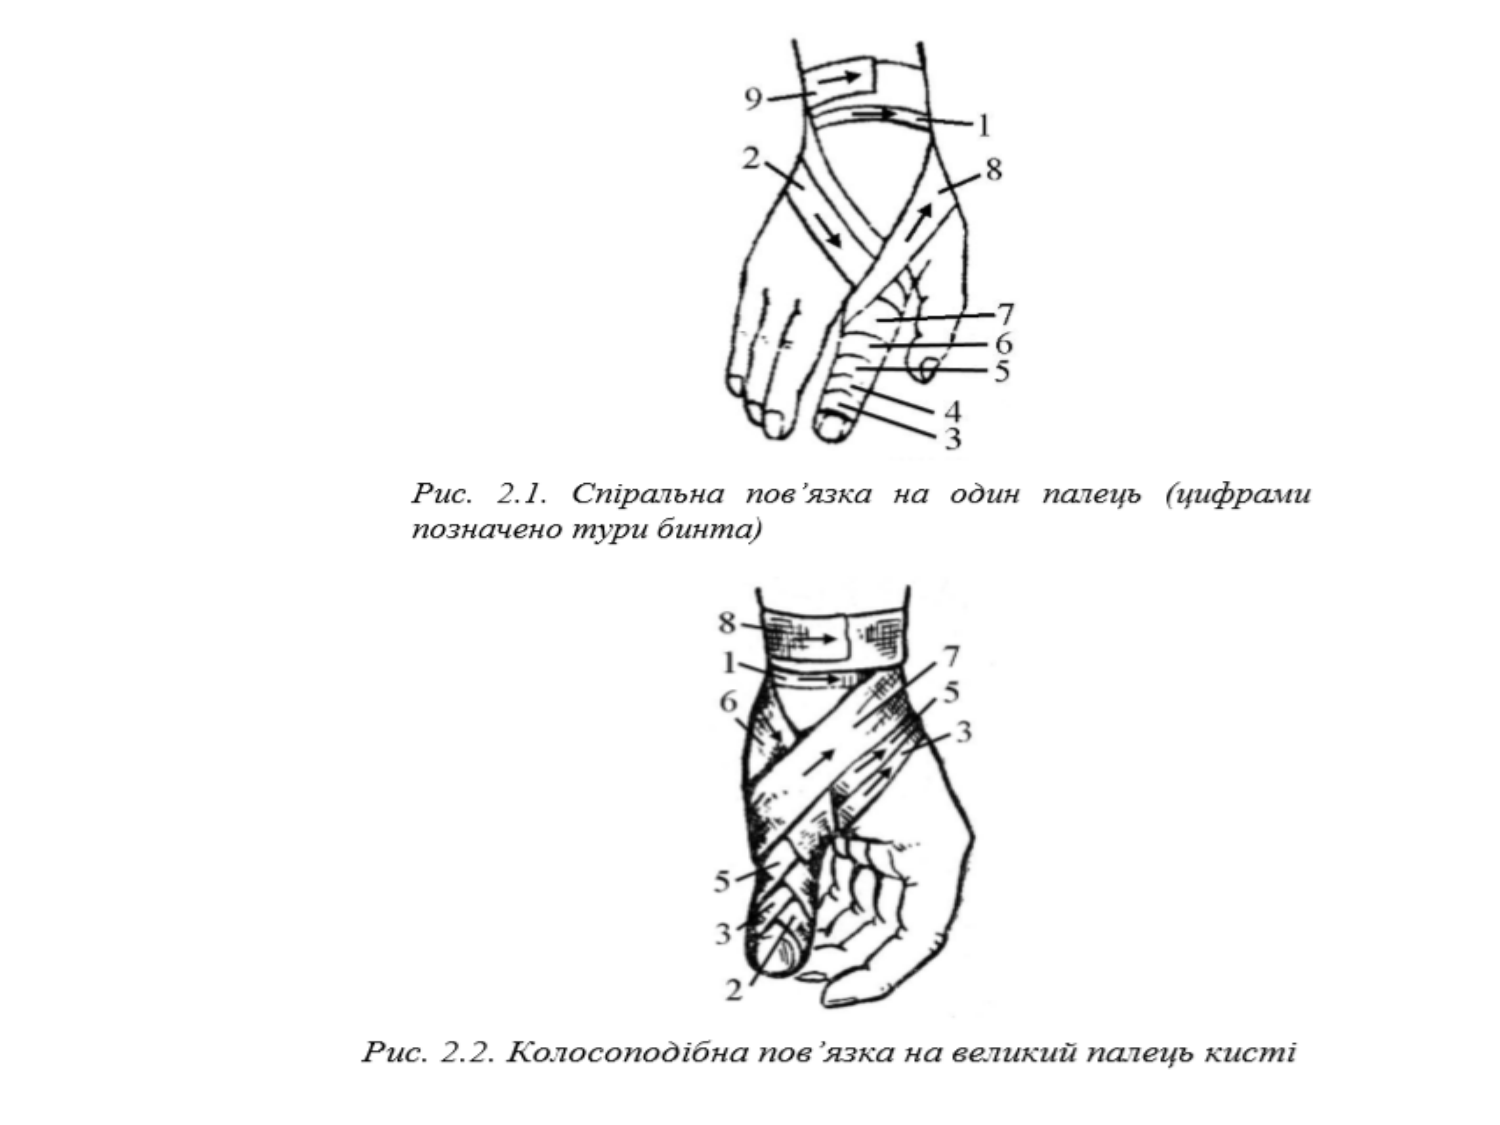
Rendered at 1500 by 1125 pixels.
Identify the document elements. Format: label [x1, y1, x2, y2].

picture [351, 0, 1337, 1090]
